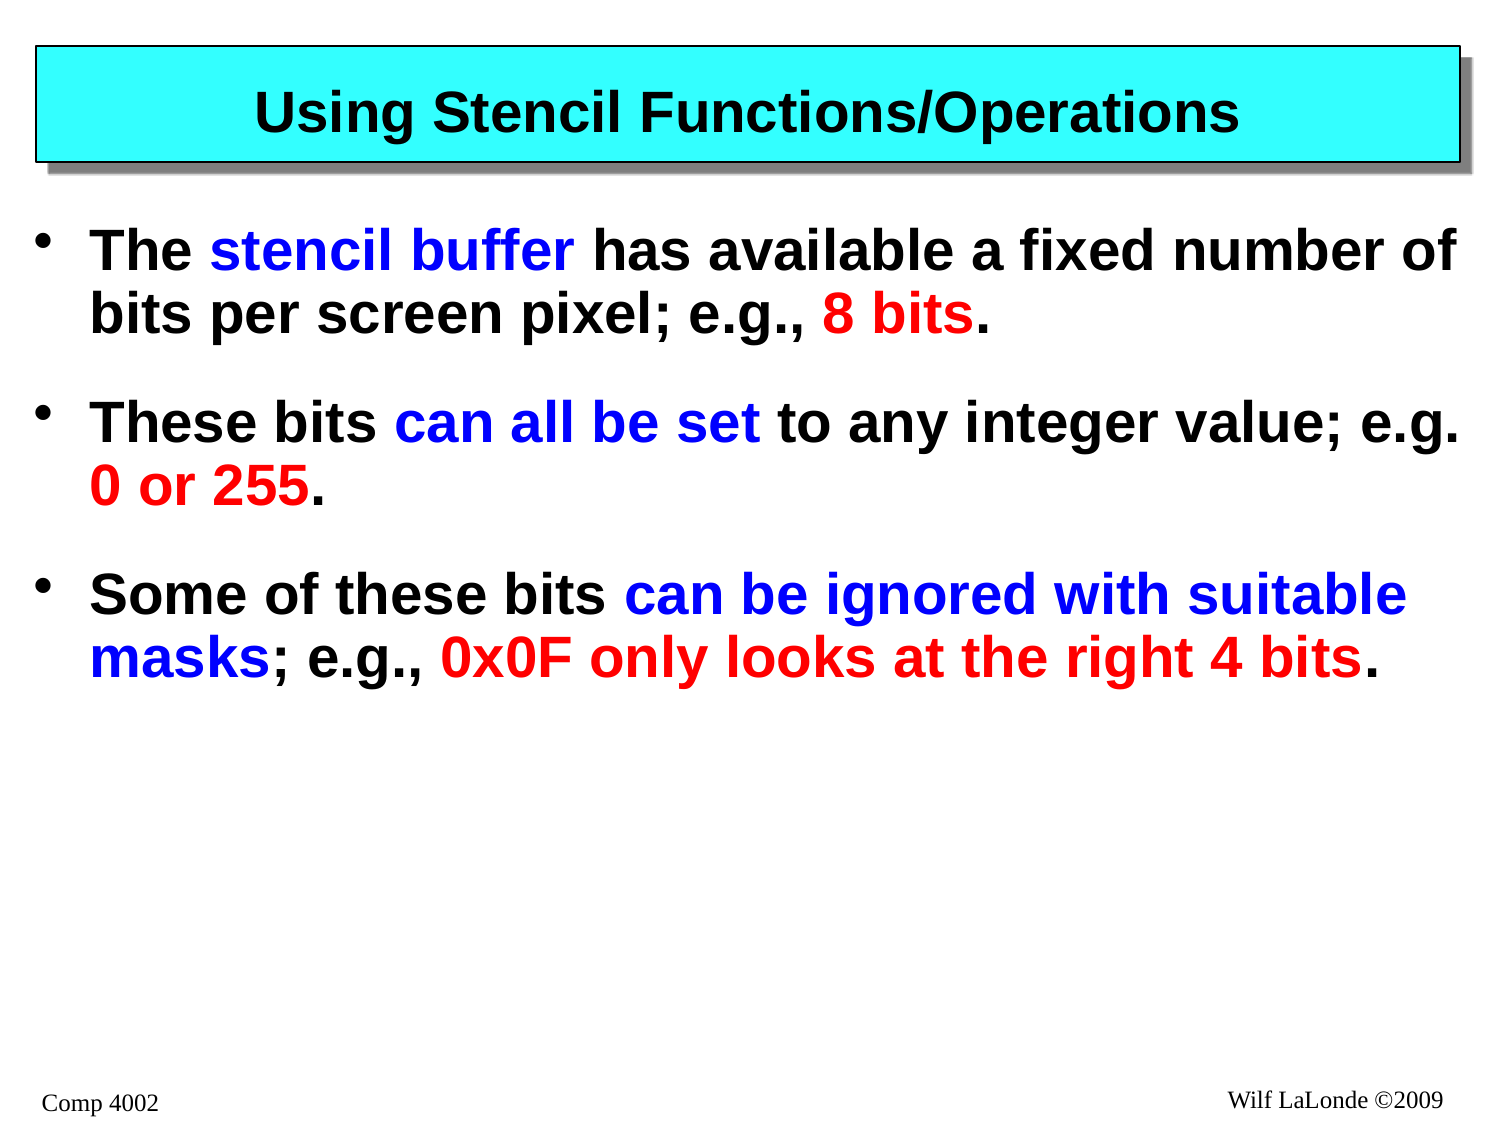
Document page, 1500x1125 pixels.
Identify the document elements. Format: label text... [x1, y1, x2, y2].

list The stencil buffer has available a fixed number of bits per screen pixel; e.g., 8 bits. These bits can all be set to any integer value; e.g. 0 or 255. Some of these bits can be ignored with suitable masks; e.g., 0x0F only looks at the right 4 bits. [17, 212, 1500, 708]
title Using Stencil Functions/Operations [35, 45, 1461, 163]
